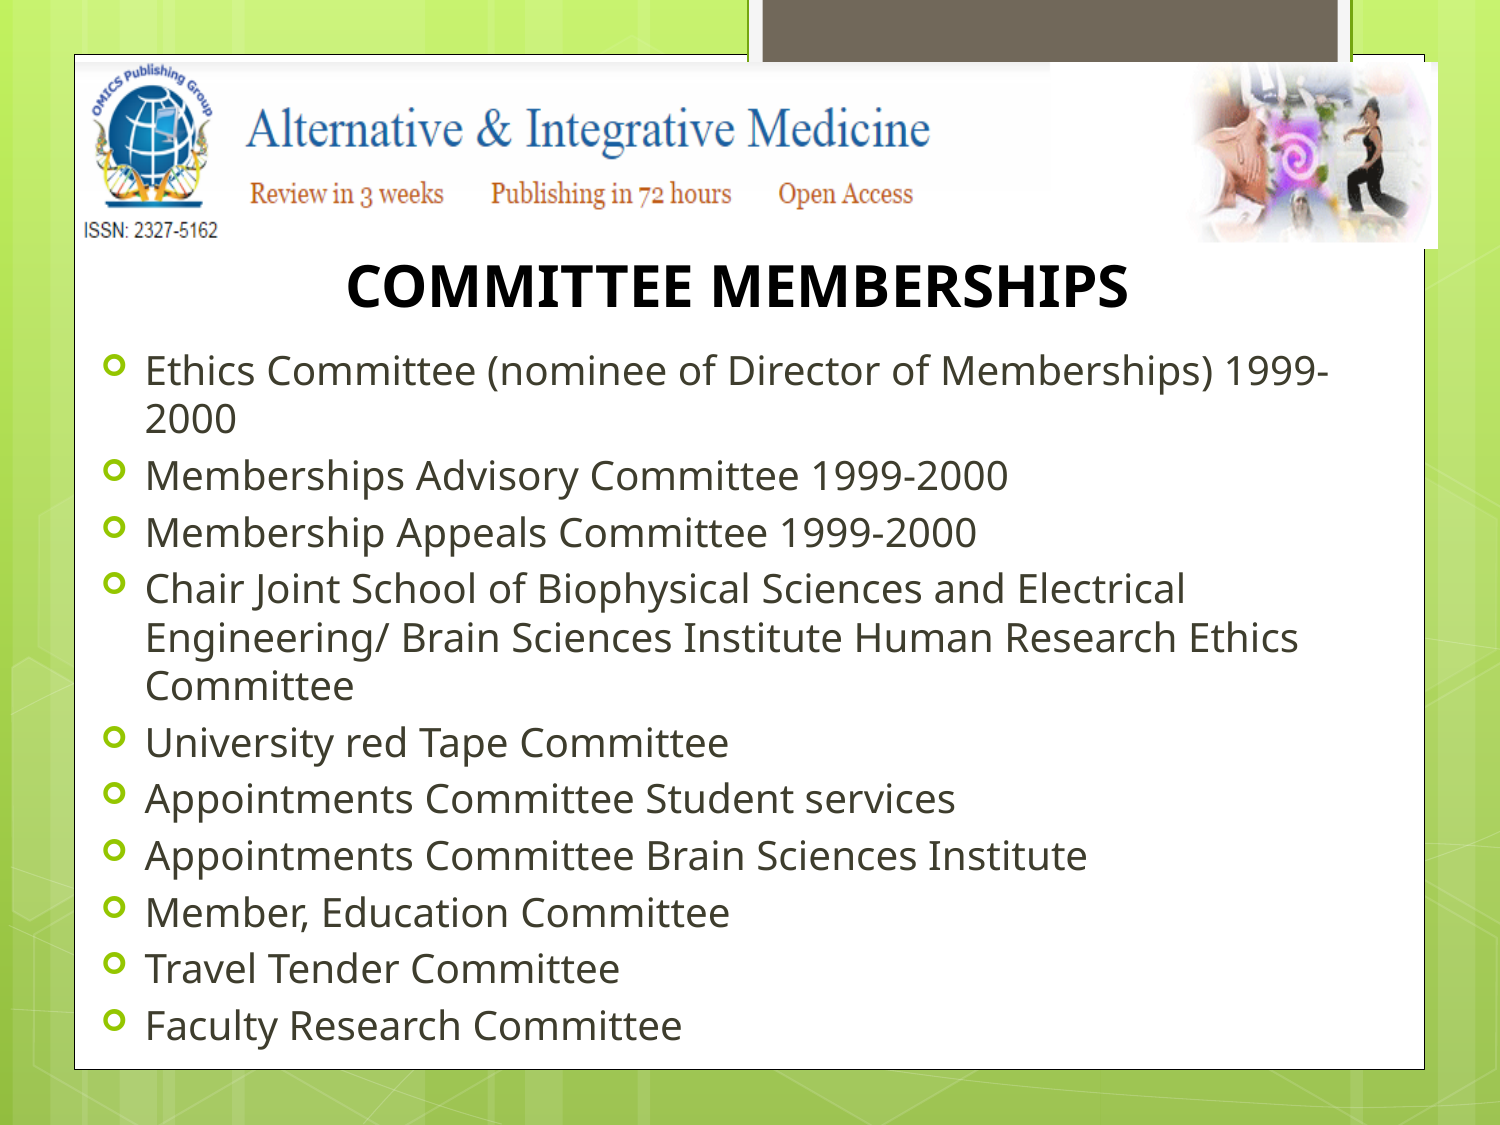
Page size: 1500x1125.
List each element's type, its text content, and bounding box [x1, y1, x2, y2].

picture [74, 62, 1438, 249]
title Committee Memberships [76, 258, 1414, 327]
list Ethics Committee (nominee of Director of Memberships) 1999-2000 Memberships Advisory Committee 1999-2000 Membership Appeals Committee 1999-2000 Chair Joint School of Biophysical Sciences and Electrical Engineering/ Brain Sciences Institute Human Research Ethics Committee University red Tape Committee Appointments Committee Student services Appointments Committee Brain Sciences Institute Member, Education Committee Travel Tender Committee Faculty Research Committee [75, 337, 1425, 1063]
